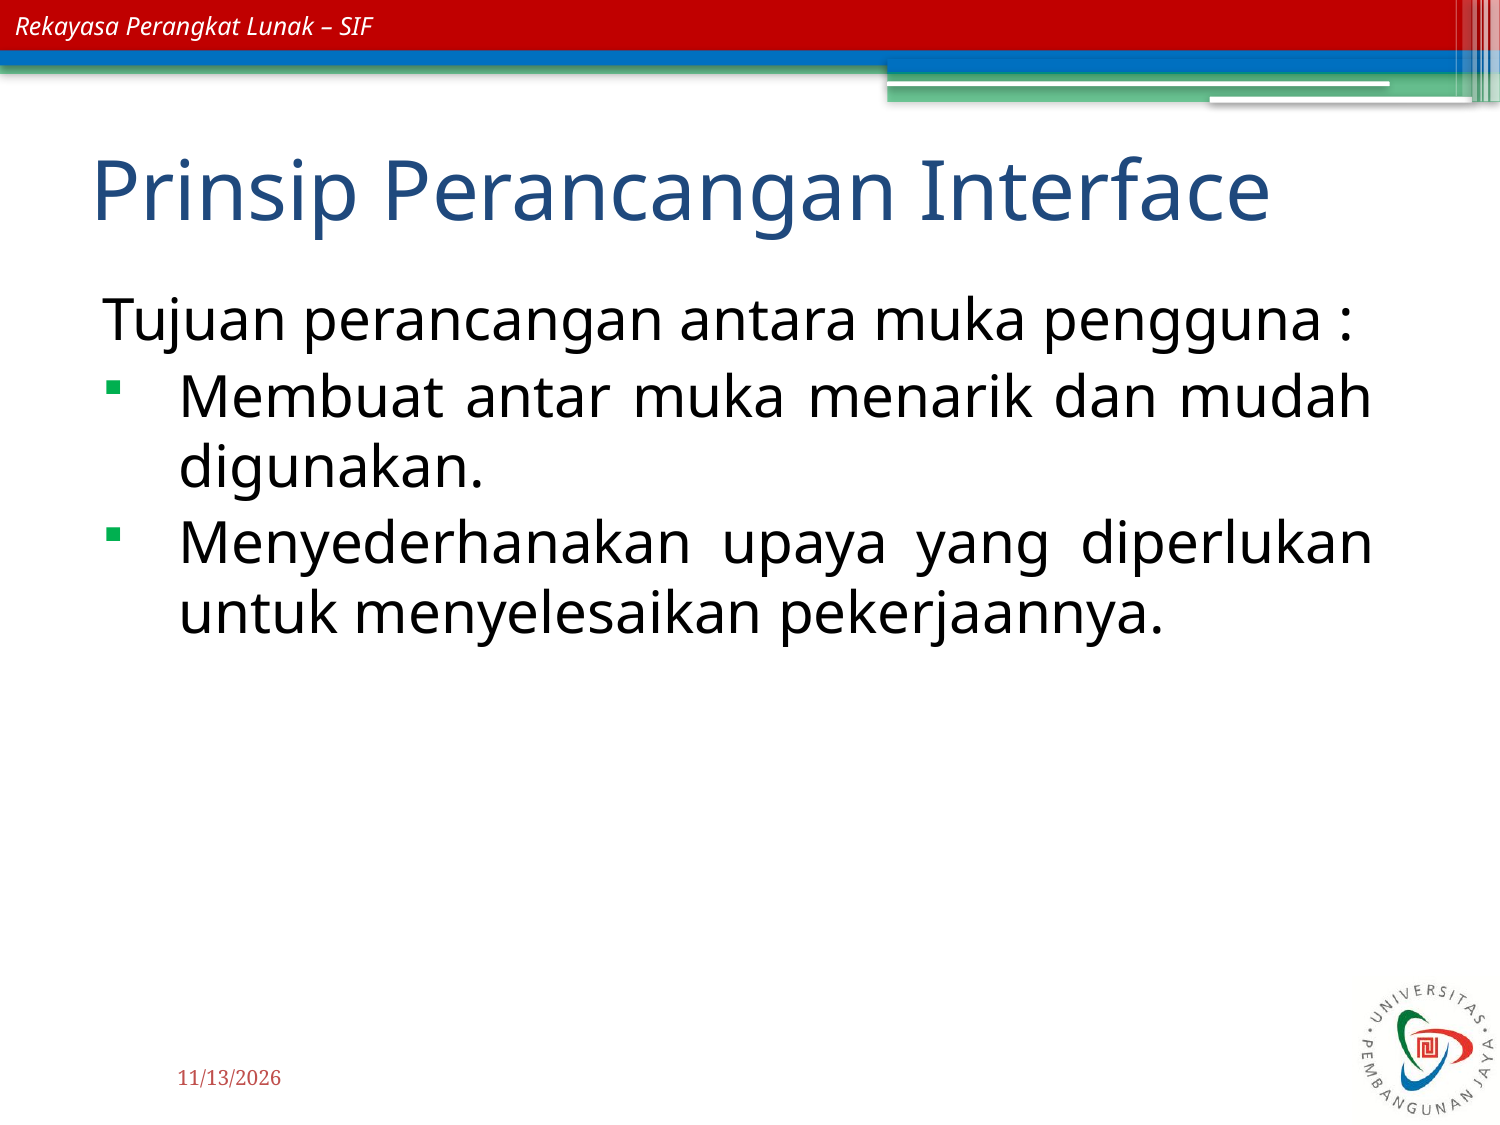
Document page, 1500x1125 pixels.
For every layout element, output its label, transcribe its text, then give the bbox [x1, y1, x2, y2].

list Tujuan perancangan antara muka pengguna : Membuat antar muka menarik dan mudah digunakan. Menyederhanakan upaya yang diperlukan untuk menyelesaikan pekerjaannya. [87, 275, 1390, 971]
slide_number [162, 1025, 475, 1100]
picture [1352, 976, 1500, 1125]
title Prinsip Perancangan Interface [75, 99, 1425, 275]
